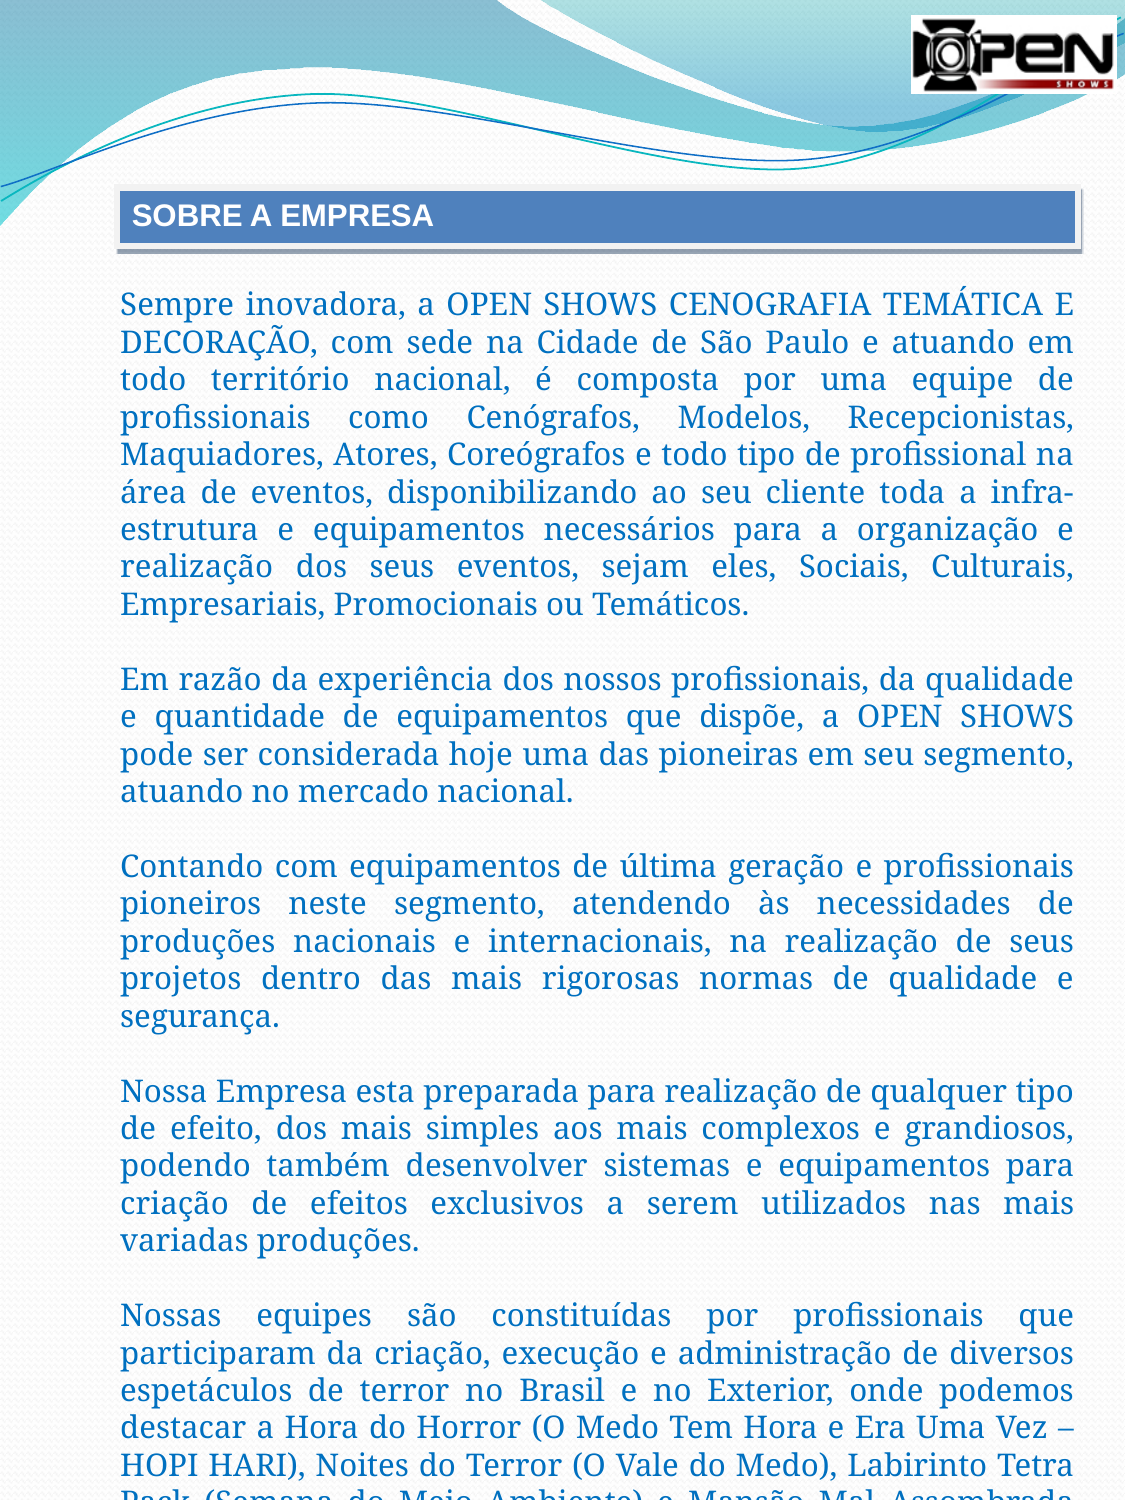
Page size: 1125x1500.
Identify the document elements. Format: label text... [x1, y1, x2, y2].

text_box Sempre inovadora, a OPEN SHOWS CENOGRAFIA TEMÁTICA E DECORAÇÃO, com sede na Cidade de São Paulo e atuando em todo território nacional, é composta por uma equipe de profissionais como Cenógrafos, Modelos, Recepcionistas, Maquiadores, Atores, Coreógrafos e todo tipo de profissional na área de eventos, disponibilizando ao seu cliente toda a infra-estrutura e equipamentos necessários para a organização e realização dos seus eventos, sejam eles, Sociais, Culturais, Empresariais, Promocionais ou Temáticos. Em razão da experiência dos nossos profissionais, da qualidade e quantidade de equipamentos que dispõe, a OPEN SHOWS pode ser considerada hoje uma das pioneiras em seu segmento, atuando no mercado nacional. Contando com equipamentos de última geração e profissionais pioneiros neste segmento, atendendo às necessidades de produções nacionais e internacionais, na realização de seus projetos dentro das mais rigorosas normas de qualidade e segurança. Nossa Empresa esta preparada para realização de qualquer tipo de efeito, dos mais simples aos mais complexos e grandiosos, podendo também desenvolver sistemas e equipamentos para criação de efeitos exclusivos a serem utilizados nas mais variadas produções. Nossas equipes são constituídas por profissionais que participaram da criação, execução e administração de diversos espetáculos de terror no Brasil e no Exterior, onde podemos destacar a Hora do Horror (O Medo Tem Hora e Era Uma Vez – HOPI HARI), Noites do Terror (O Vale do Medo), Labirinto Tetra Pack (Semana do Meio Ambiente) e Mansão Mal Assombrada (Central Plaza Shopping), considerada a maior casa de terror da América Latina, além da produção das principais festas e eventos temáticos do País !!! [105, 277, 1090, 1500]
text_box SOBRE A EMPRESA [117, 187, 1078, 246]
picture [910, 15, 1117, 94]
